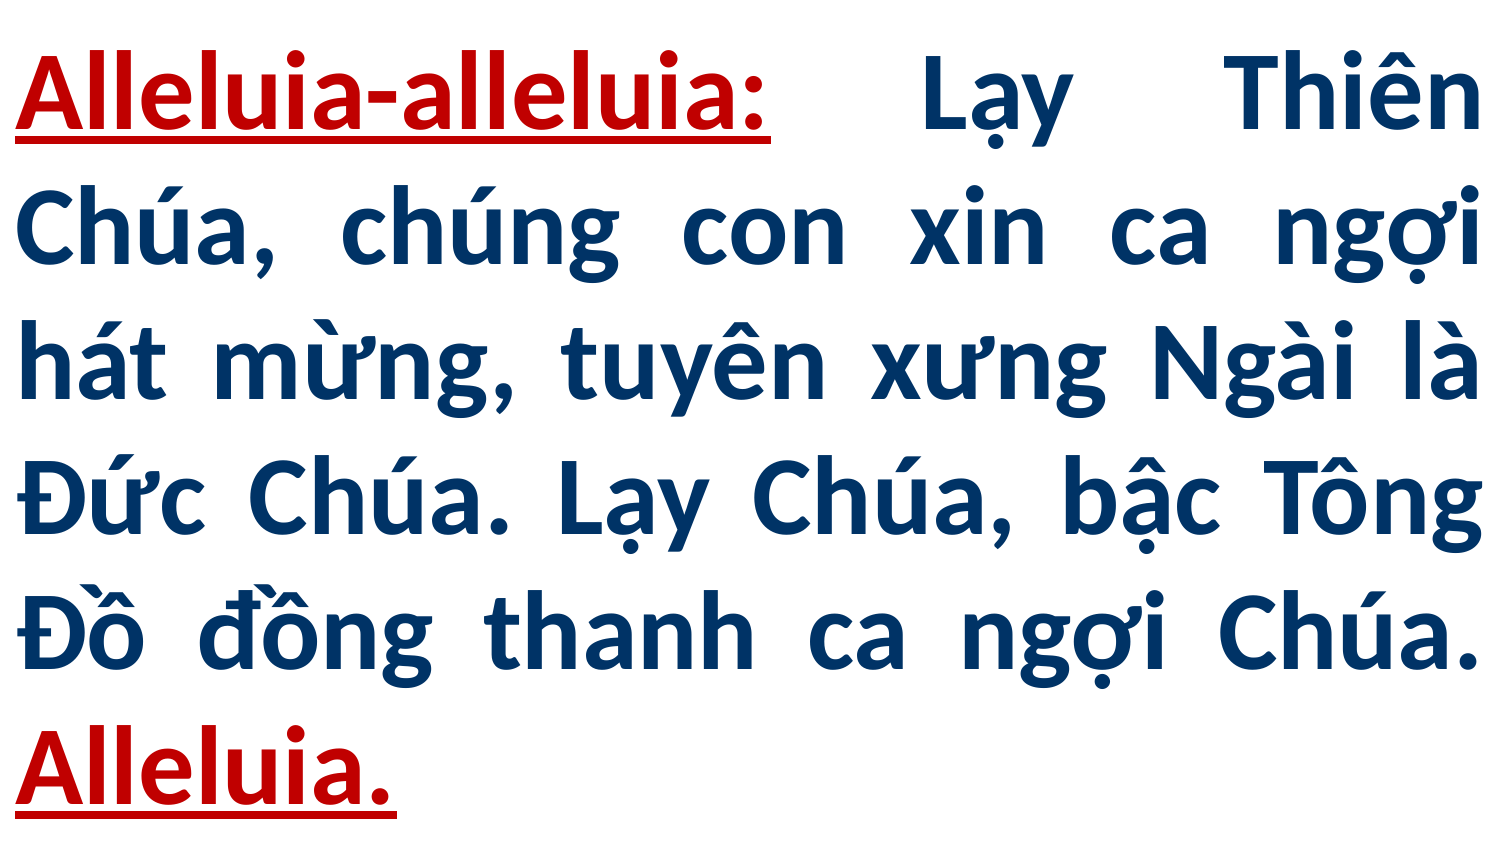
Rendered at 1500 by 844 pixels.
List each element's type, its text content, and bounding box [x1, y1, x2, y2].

title Alleluia-alleluia: Lạy Thiên Chúa, chúng con xin ca ngợi hát mừng, tuyên xưng Ngài là Đức Chúa. Lạy Chúa, bậc Tông Đồ đồng thanh ca ngợi Chúa. Alleluia. [0, 0, 1500, 844]
